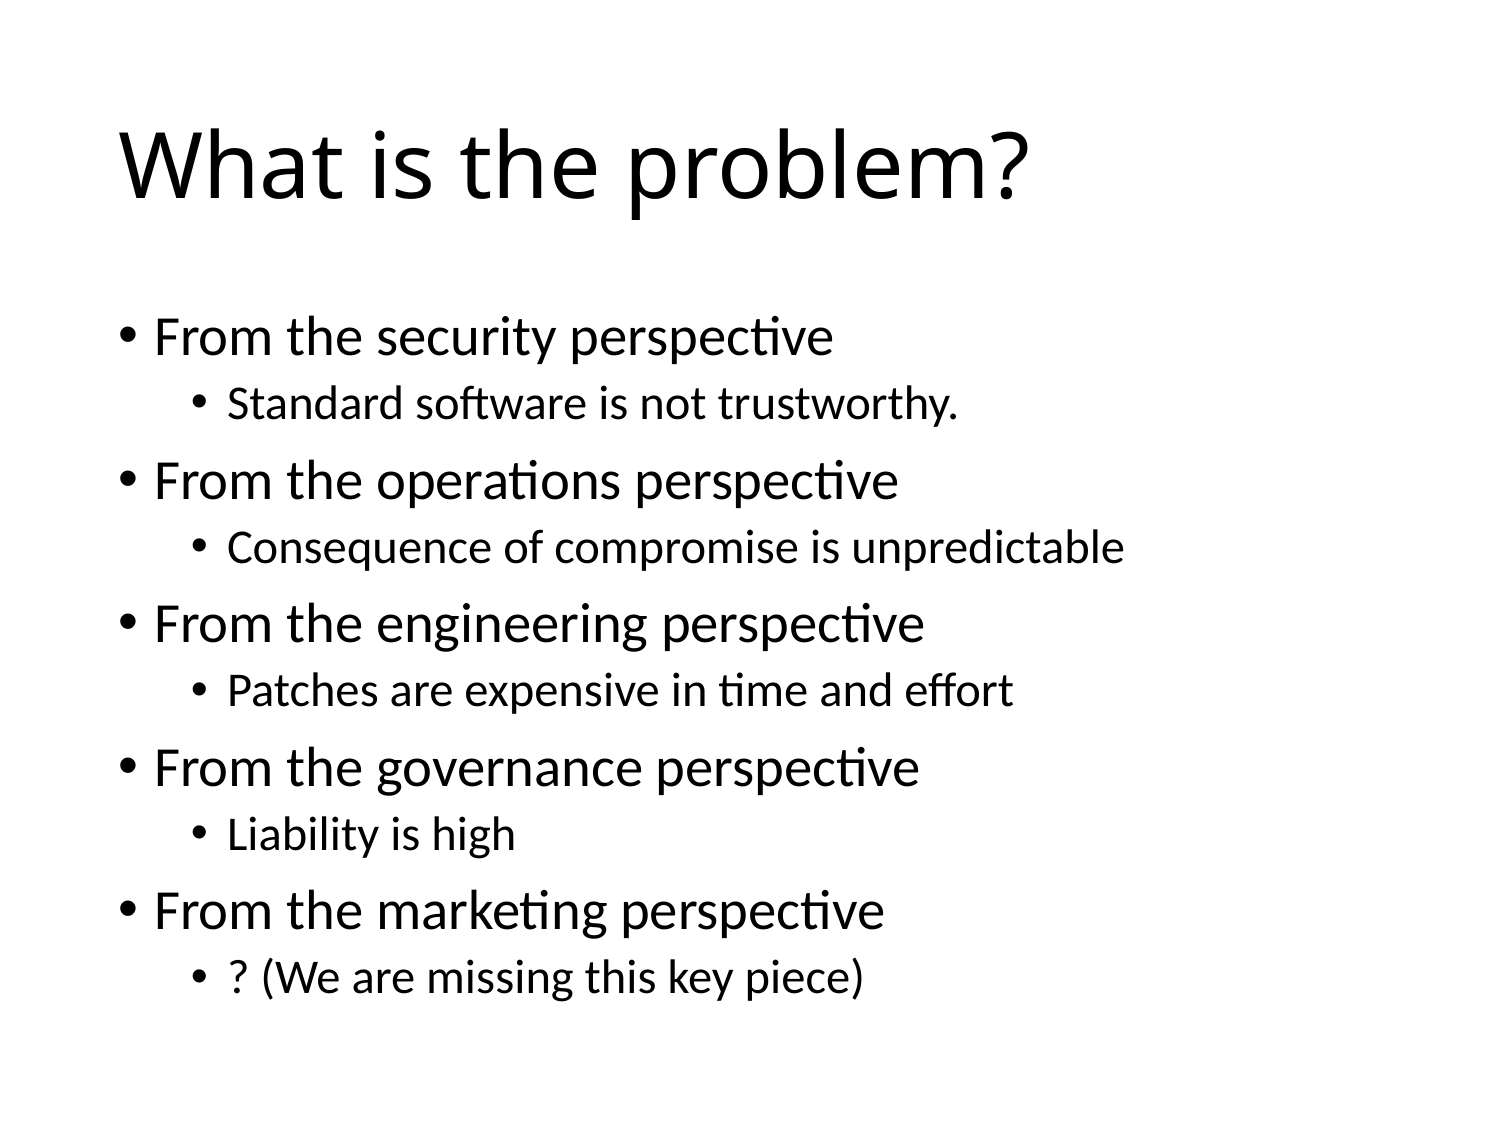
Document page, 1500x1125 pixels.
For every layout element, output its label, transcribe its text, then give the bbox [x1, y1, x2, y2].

list From the security perspective Standard software is not trustworthy. From the operations perspective Consequence of compromise is unpredictable From the engineering perspective Patches are expensive in time and effort From the governance perspective Liability is high From the marketing perspective ? (We are missing this key piece) [103, 299, 1397, 1014]
title What is the problem? [103, 59, 1397, 278]
